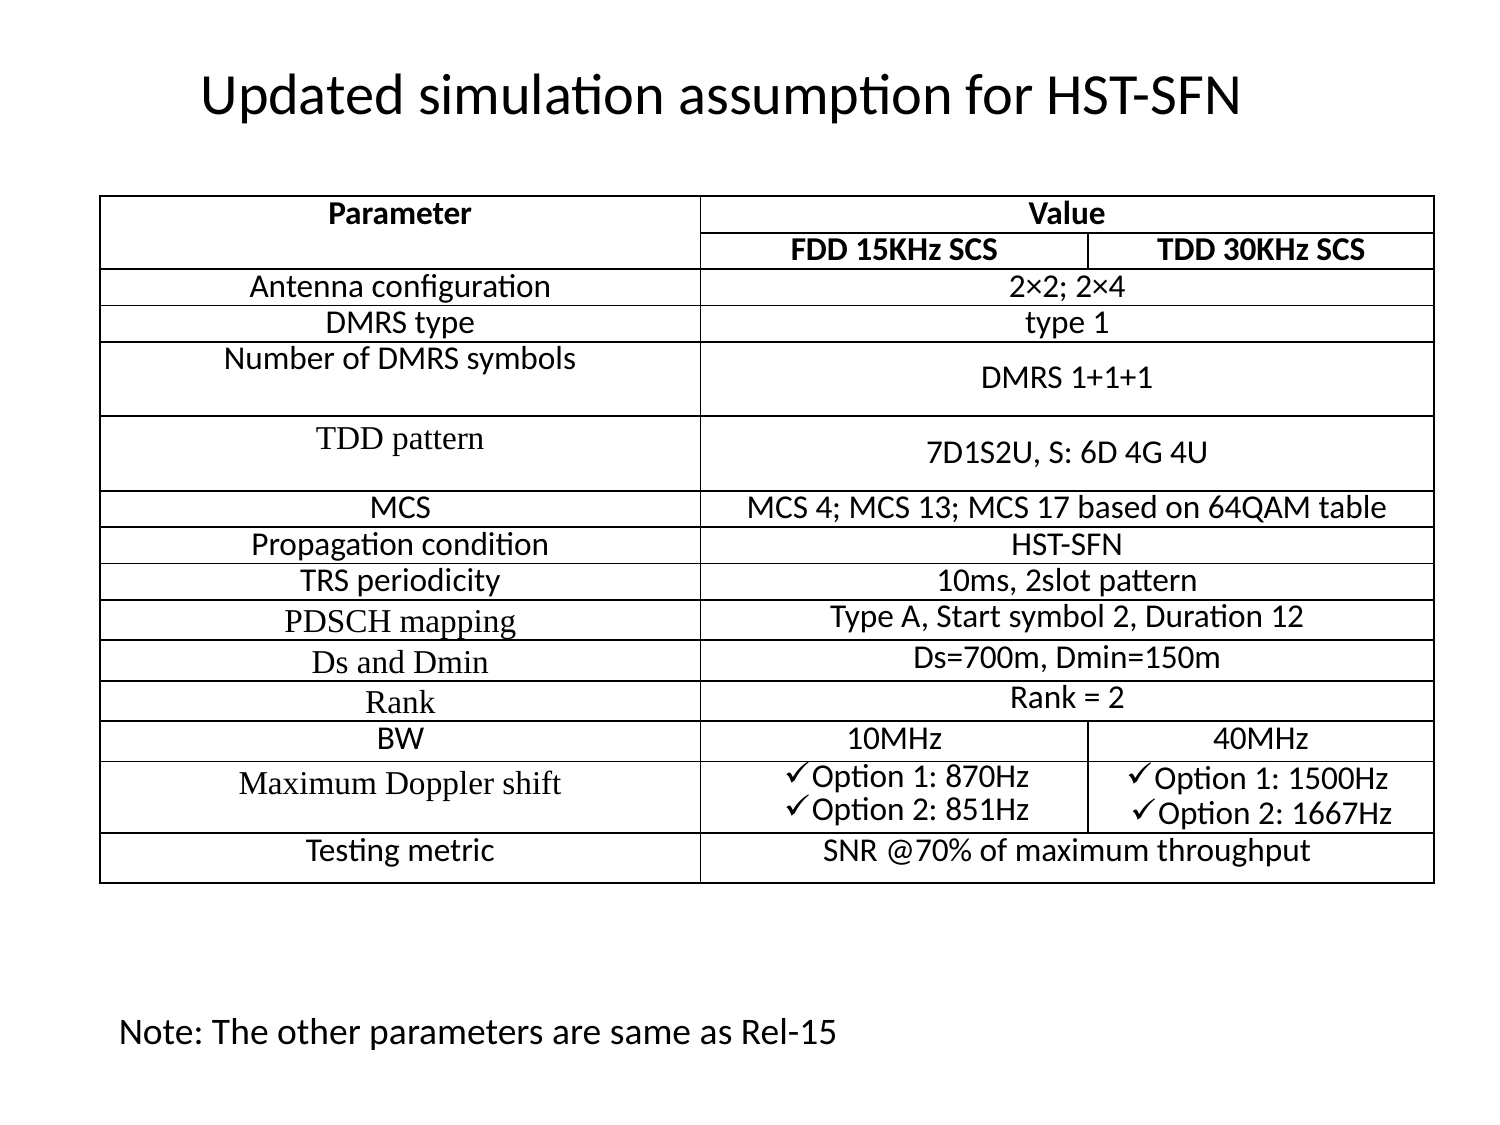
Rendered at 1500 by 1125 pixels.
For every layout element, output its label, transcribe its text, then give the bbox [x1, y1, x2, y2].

table_cell Rank [101, 682, 700, 720]
table_cell 7D1S2U, S: 6D 4G 4U [701, 417, 1433, 490]
table_cell Type A, Start symbol 2, Duration 12 [701, 601, 1433, 639]
table_cell Ds=700m, Dmin=150m [701, 641, 1433, 680]
table_cell PDSCH mapping [101, 601, 700, 639]
table_cell Ds and Dmin [101, 641, 700, 680]
table_cell Propagation condition [101, 528, 700, 563]
table_cell Maximum Doppler shift [101, 762, 700, 832]
table_cell DMRS type [101, 306, 700, 341]
table_cell MCS [101, 492, 700, 526]
table_cell Number of DMRS symbols [101, 343, 700, 415]
table_cell 40MHz [1089, 722, 1433, 761]
table_cell 10ms, 2slot pattern [701, 564, 1433, 599]
table_cell Testing metric [101, 834, 700, 882]
table_cell DMRS 1+1+1 [701, 343, 1433, 415]
table_cell FDD 15KHz SCS [701, 234, 1087, 268]
table_header Value [701, 197, 1433, 232]
table_cell SNR @70% of maximum throughput [701, 834, 1433, 882]
table_cell Antenna configuration [101, 270, 700, 305]
table_cell 10MHz [701, 722, 1087, 761]
text_box Note: The other parameters are same as Rel-15 [103, 999, 854, 1060]
table_cell type 1 [701, 306, 1433, 341]
table_cell TRS periodicity [101, 564, 700, 599]
table_cell 2×2; 2×4 [701, 270, 1433, 305]
table_cell BW [101, 722, 700, 761]
table_header Parameter [101, 197, 700, 268]
table_cell Rank = 2 [701, 682, 1433, 720]
table_cell Option 1: 870Hz Option 2: 851Hz [701, 762, 1087, 832]
table_cell Option 1: 1500Hz Option 2: 1667Hz [1089, 762, 1433, 832]
title Updated simulation assumption for HST-SFN [53, 45, 1404, 138]
table_cell MCS 4; MCS 13; MCS 17 based on 64QAM table [701, 492, 1433, 526]
table_cell TDD 30KHz SCS [1089, 234, 1433, 268]
table_cell TDD pattern [101, 417, 700, 490]
table_cell HST-SFN [701, 528, 1433, 563]
